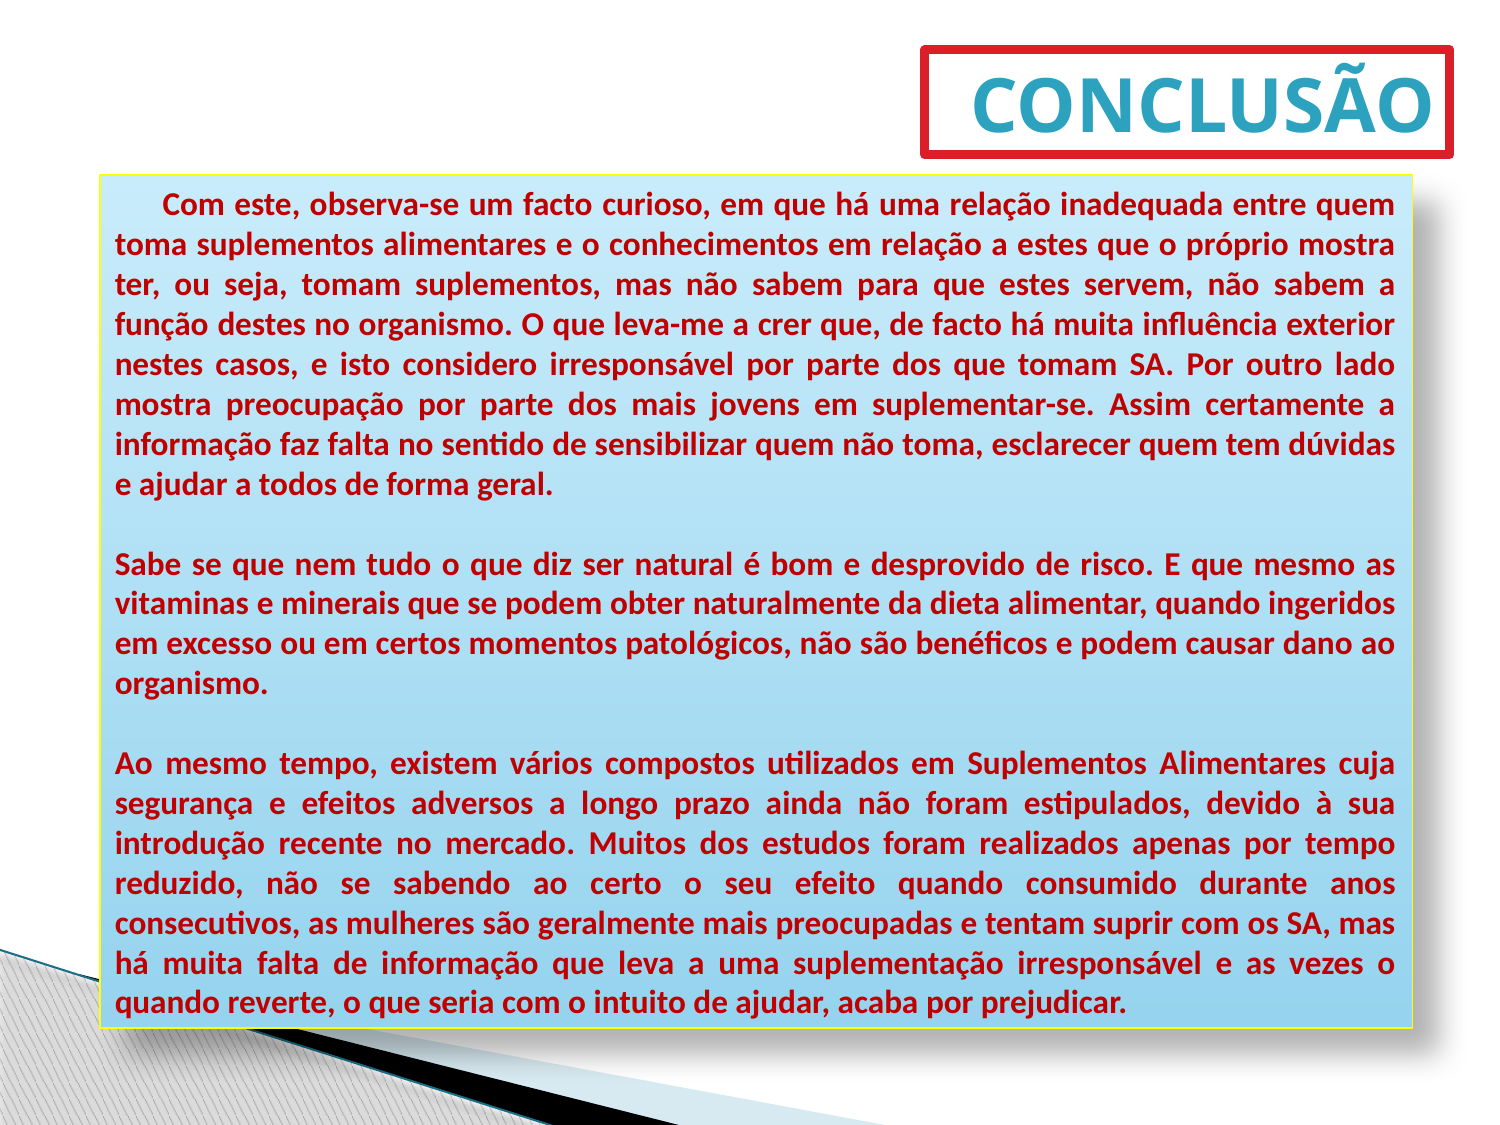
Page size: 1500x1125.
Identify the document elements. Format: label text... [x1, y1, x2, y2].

text_box conclusão [920, 45, 1454, 159]
text_box Com este, observa-se um facto curioso, em que há uma relação inadequada entre quem toma suplementos alimentares e o conhecimentos em relação a estes que o próprio mostra ter, ou seja, tomam suplementos, mas não sabem para que estes servem, não sabem a função destes no organismo. O que leva-me a crer que, de facto há muita influência exterior nestes casos, e isto considero irresponsável por parte dos que tomam SA. Por outro lado mostra preocupação por parte dos mais jovens em suplementar-se. Assim certamente a informação faz falta no sentido de sensibilizar quem não toma, esclarecer quem tem dúvidas e ajudar a todos de forma geral. Sabe se que nem tudo o que diz ser natural é bom e desprovido de risco. E que mesmo as vitaminas e minerais que se podem obter naturalmente da dieta alimentar, quando ingeridos em excesso ou em certos momentos patológicos, não são benéficos e podem causar dano ao organismo. Ao mesmo tempo, existem vários compostos utilizados em Suplementos Alimentares cuja segurança e efeitos adversos a longo prazo ainda não foram estipulados, devido à sua introdução recente no mercado. Muitos dos estudos foram realizados apenas por tempo reduzido, não se sabendo ao certo o seu efeito quando consumido durante anos consecutivos, as mulheres são geralmente mais preocupadas e tentam suprir com os SA, mas há muita falta de informação que leva a uma suplementação irresponsável e as vezes o quando reverte, o que seria com o intuito de ajudar, acaba por prejudicar. [99, 174, 1413, 1029]
